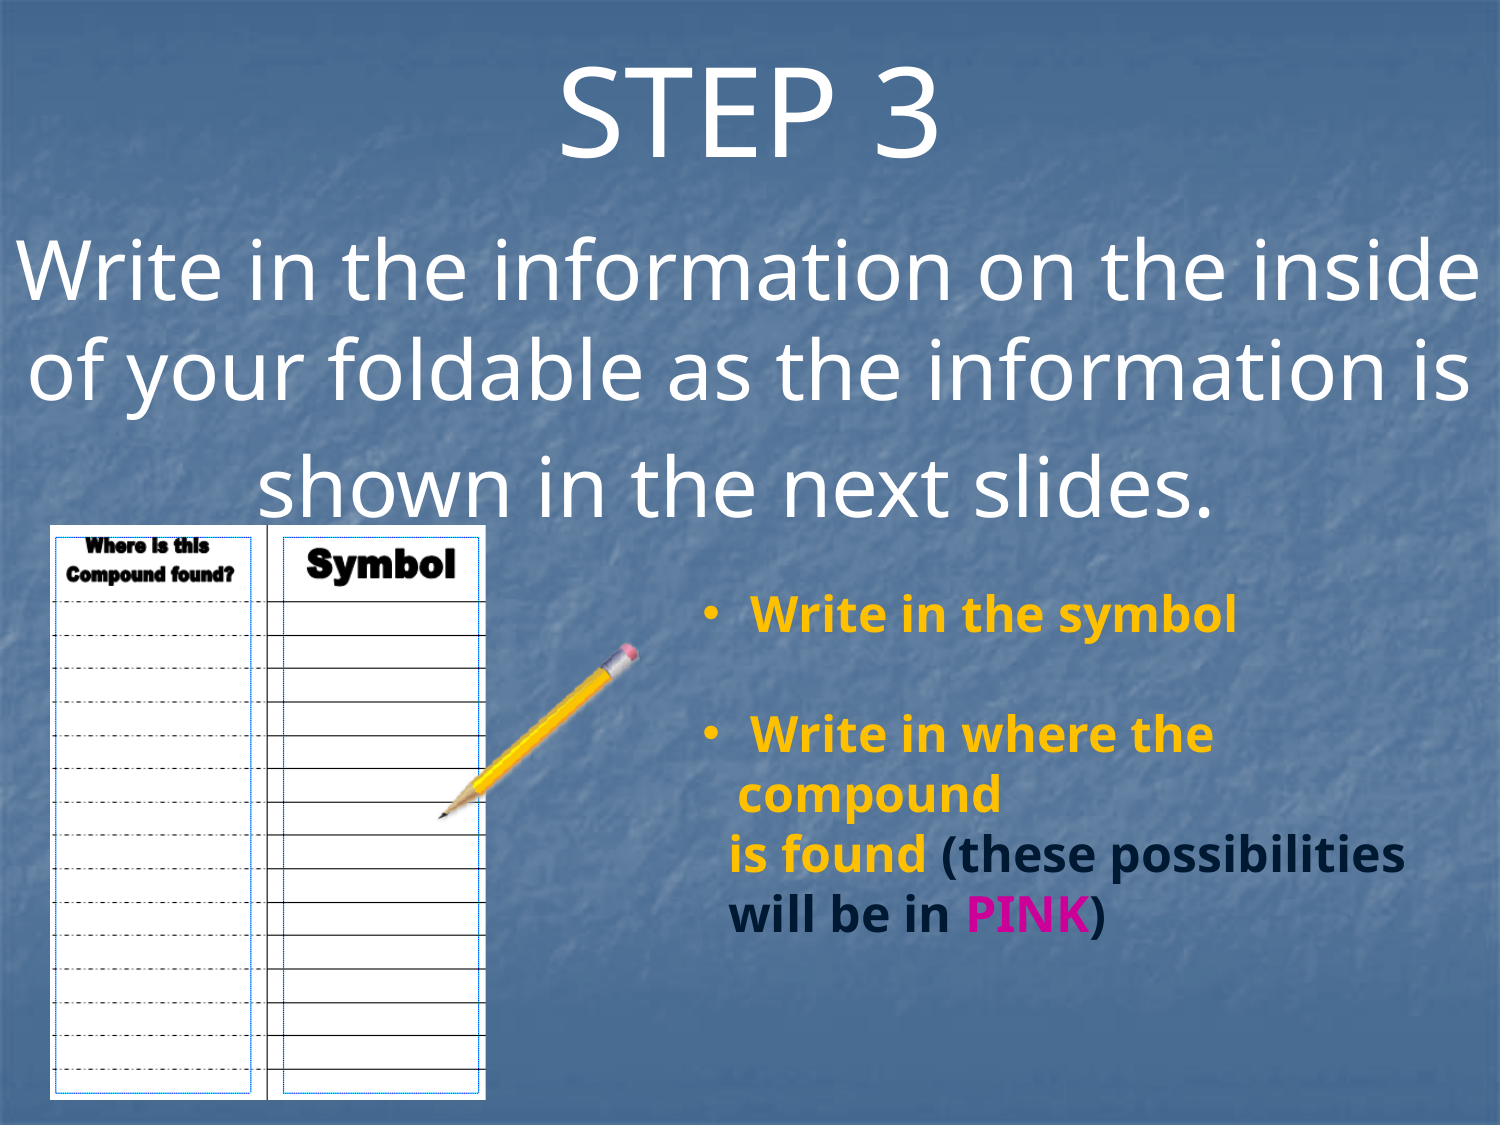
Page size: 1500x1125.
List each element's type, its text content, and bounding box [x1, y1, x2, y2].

text_box STEP 3 Write in the information on the inside of your foldable as the information is shown in the next slides. [0, 24, 1500, 665]
text_box Write in the symbol Write in where the compound is found (these possibilities will be in PINK) [687, 574, 1500, 1010]
picture [49, 524, 663, 1101]
